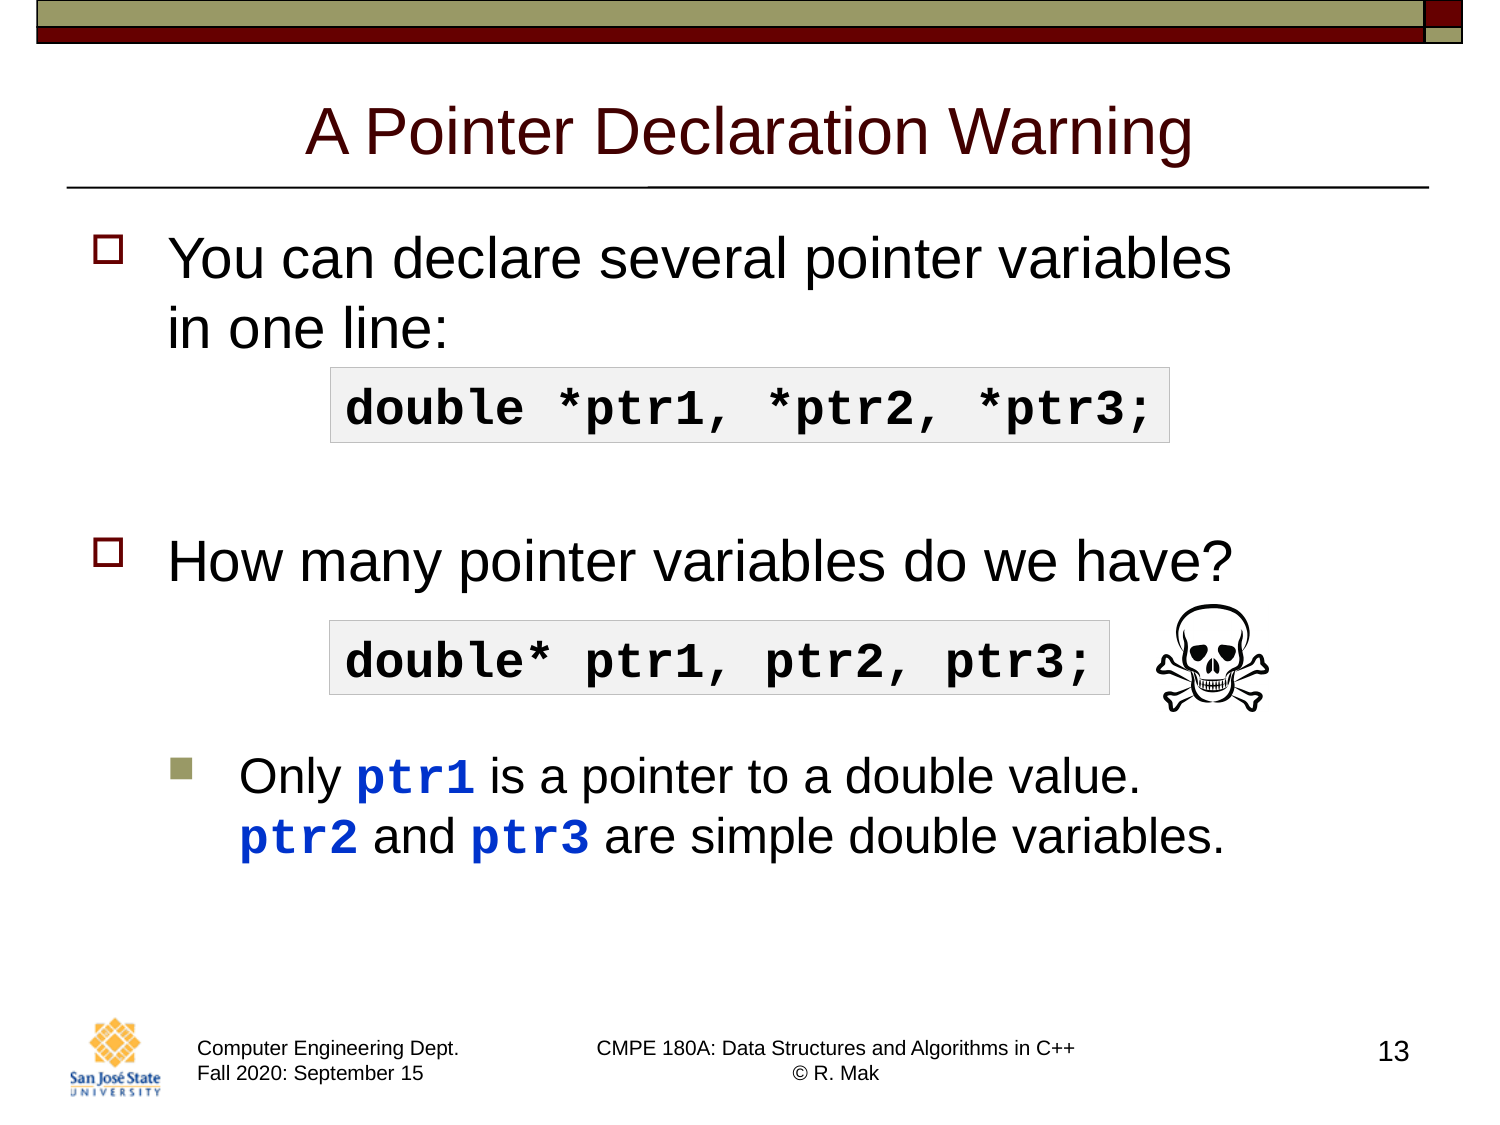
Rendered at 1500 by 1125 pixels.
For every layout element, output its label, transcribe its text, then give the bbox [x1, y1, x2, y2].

picture [60, 1012, 166, 1112]
list You can declare several pointer variables in one line: How many pointer variables do we have? Only ptr1 is a pointer to a double value. ptr2 and ptr3 are simple double variables. [75, 212, 1425, 878]
slide_number 13 [1112, 1025, 1425, 1100]
text_box double* ptr1, ptr2, ptr3; [329, 620, 1110, 695]
text_box double *ptr1, *ptr2, *ptr3; [330, 367, 1170, 443]
title A Pointer Declaration Warning [75, 67, 1425, 175]
picture [1156, 604, 1269, 713]
